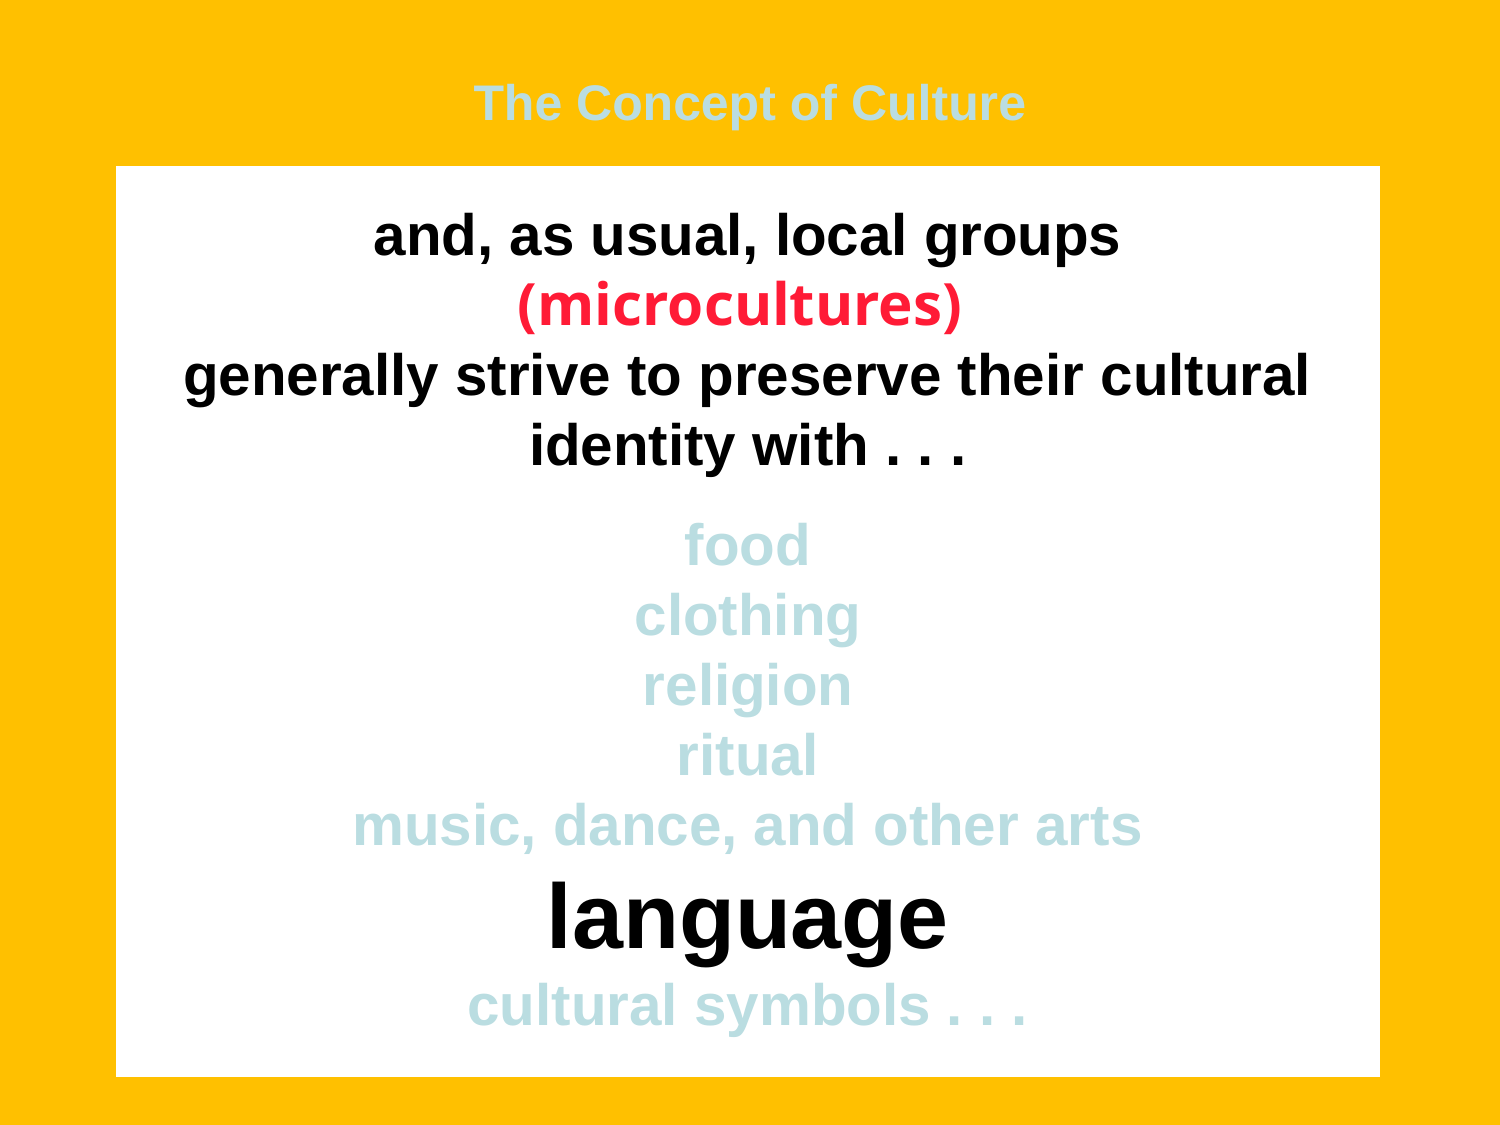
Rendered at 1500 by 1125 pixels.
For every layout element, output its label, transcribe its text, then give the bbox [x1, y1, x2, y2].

text_box The Concept of Culture [74, 66, 1425, 134]
text_box and, as usual, local groups (microcultures) generally strive to preserve their cultural identity with . . . food clothing religion ritual music, dance, and other arts language cultural symbols . . . [109, 159, 1387, 1084]
